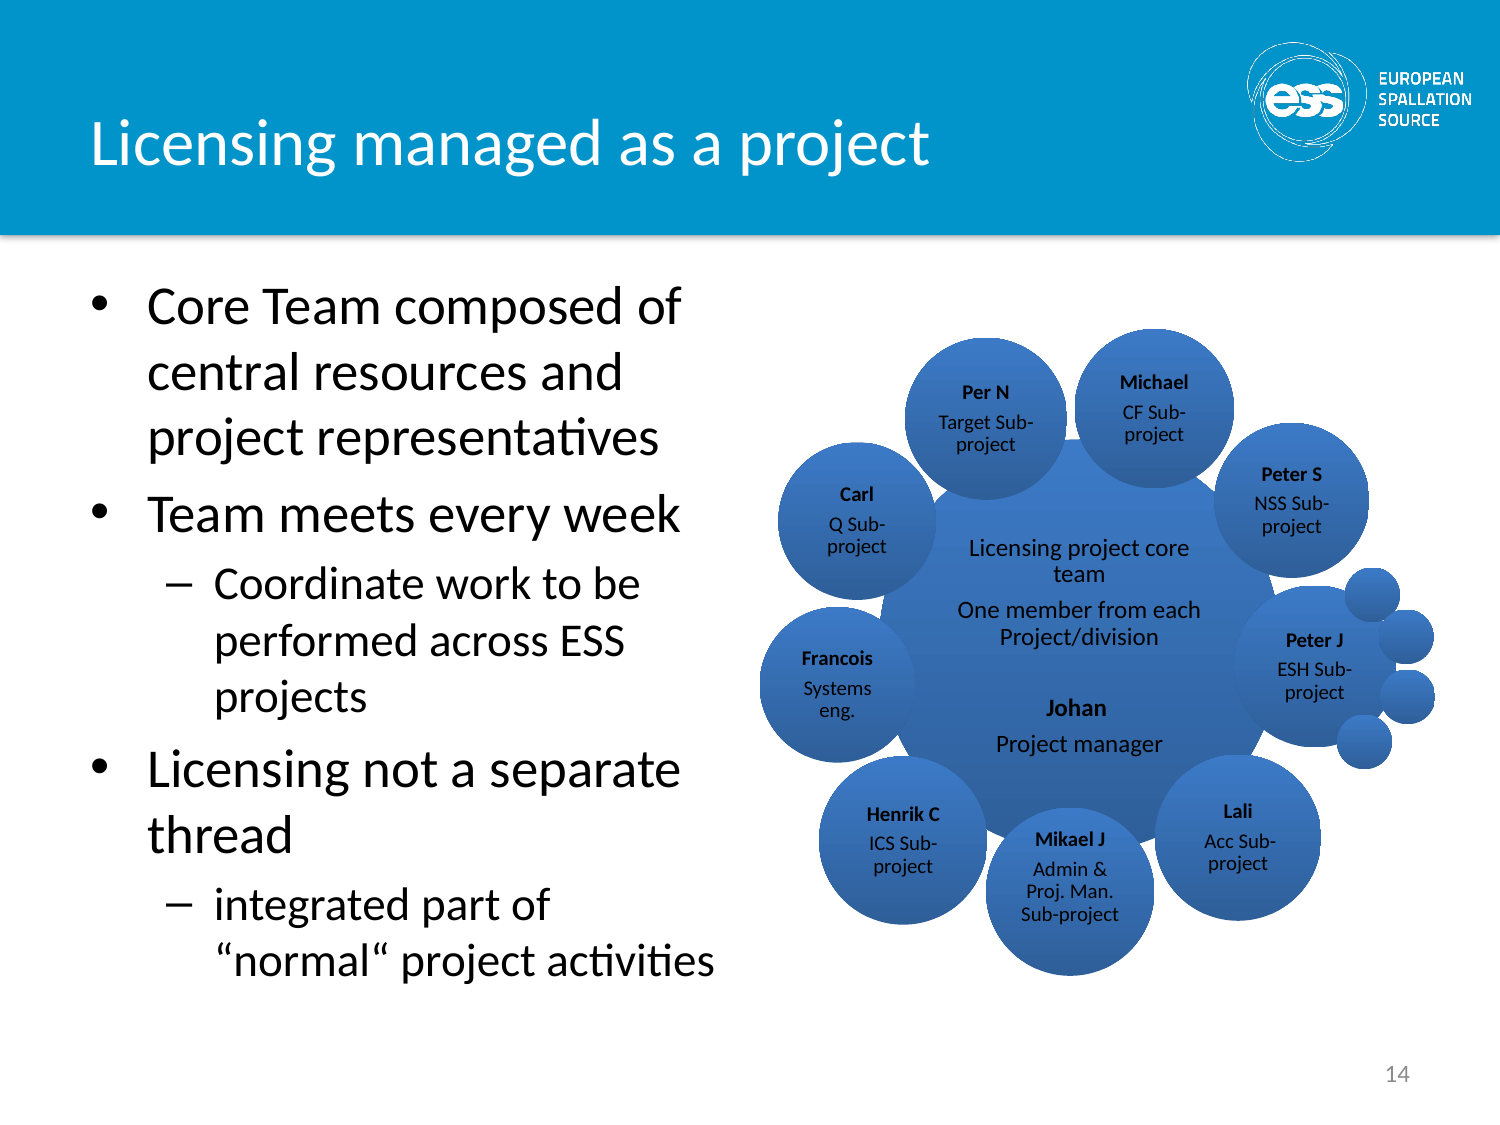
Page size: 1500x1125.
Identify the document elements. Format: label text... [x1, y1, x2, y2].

picture [1266, 84, 1345, 116]
picture [1434, 73, 1440, 84]
picture [1414, 74, 1420, 84]
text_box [759, 328, 1436, 977]
slide_number 14 [1074, 1042, 1425, 1103]
picture [1454, 73, 1458, 84]
picture [1423, 73, 1431, 84]
picture [1427, 99, 1435, 104]
picture [1412, 114, 1420, 125]
picture [1400, 115, 1408, 126]
picture [1401, 73, 1407, 84]
list Core Team composed of central resources and project representatives Team meets every week Coordinate work to be performed across ESS projects Licensing not a separate thread integrated part of “normal“ project activities [75, 262, 738, 1005]
title Licensing managed as a project [75, 45, 1247, 233]
picture [1391, 73, 1397, 84]
picture [1380, 73, 1386, 84]
picture [1432, 114, 1438, 126]
